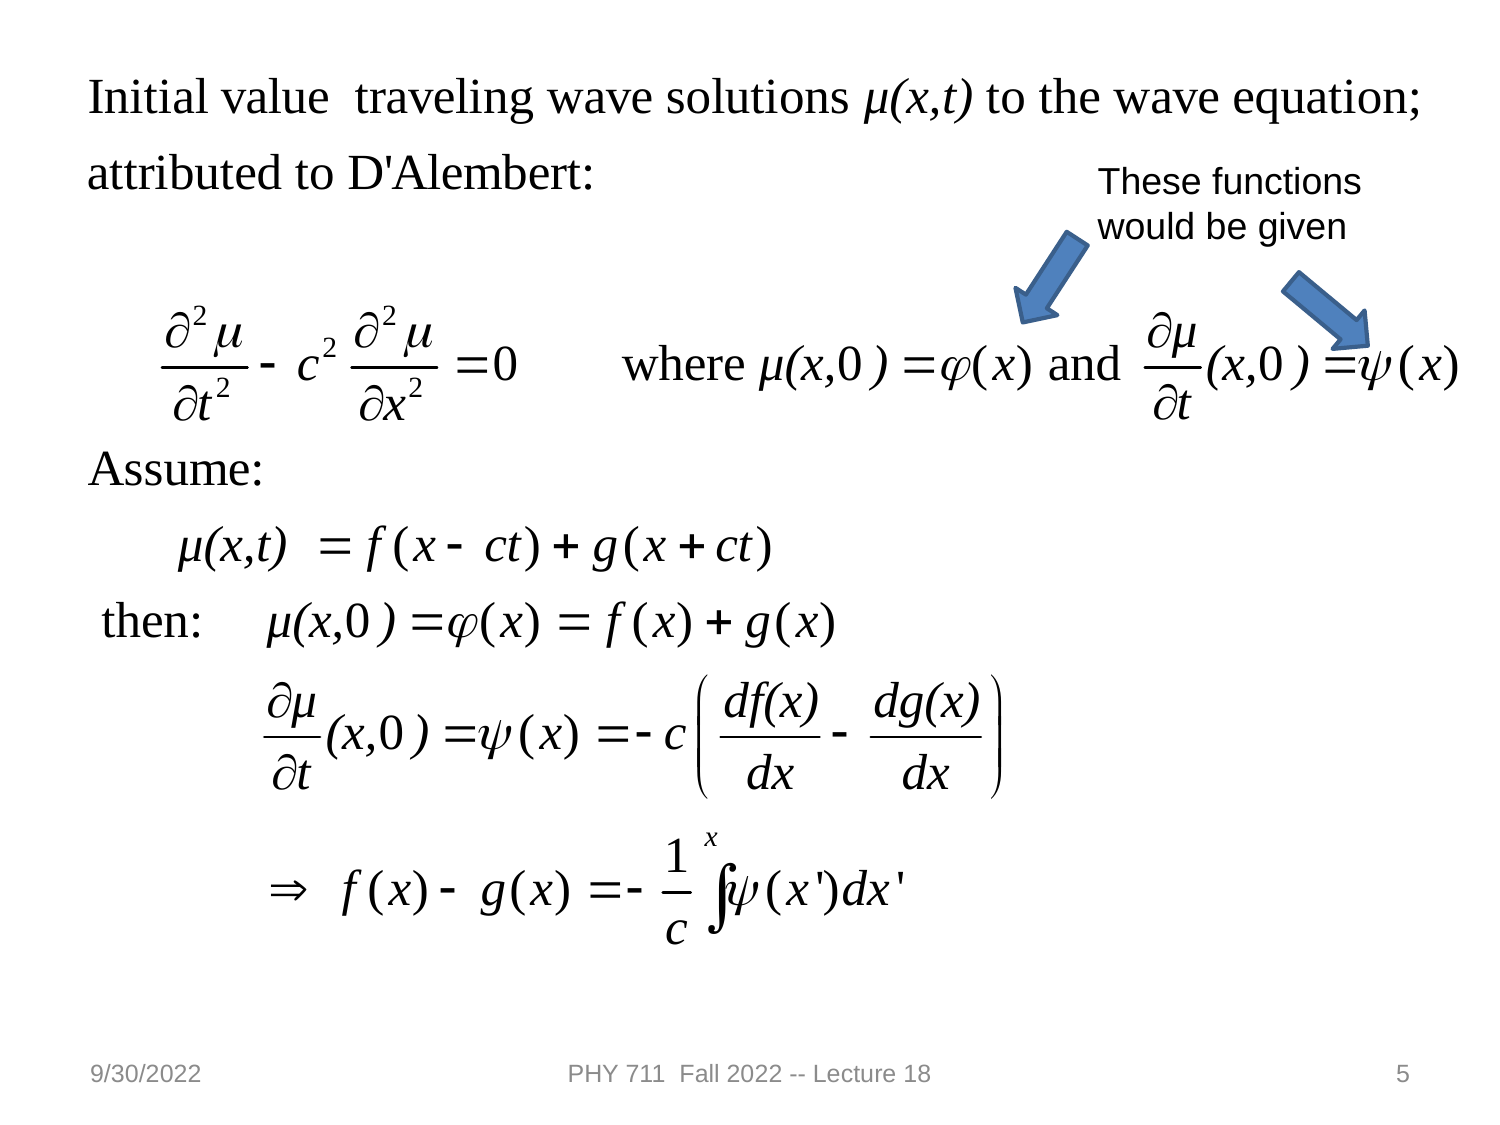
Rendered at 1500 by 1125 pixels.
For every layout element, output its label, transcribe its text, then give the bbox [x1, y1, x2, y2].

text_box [79, 68, 1486, 1034]
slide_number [75, 1042, 425, 1103]
footer PHY 711 Fall 2022 -- Lecture 18 [512, 1042, 988, 1103]
slide_number 5 [1074, 1042, 1425, 1103]
